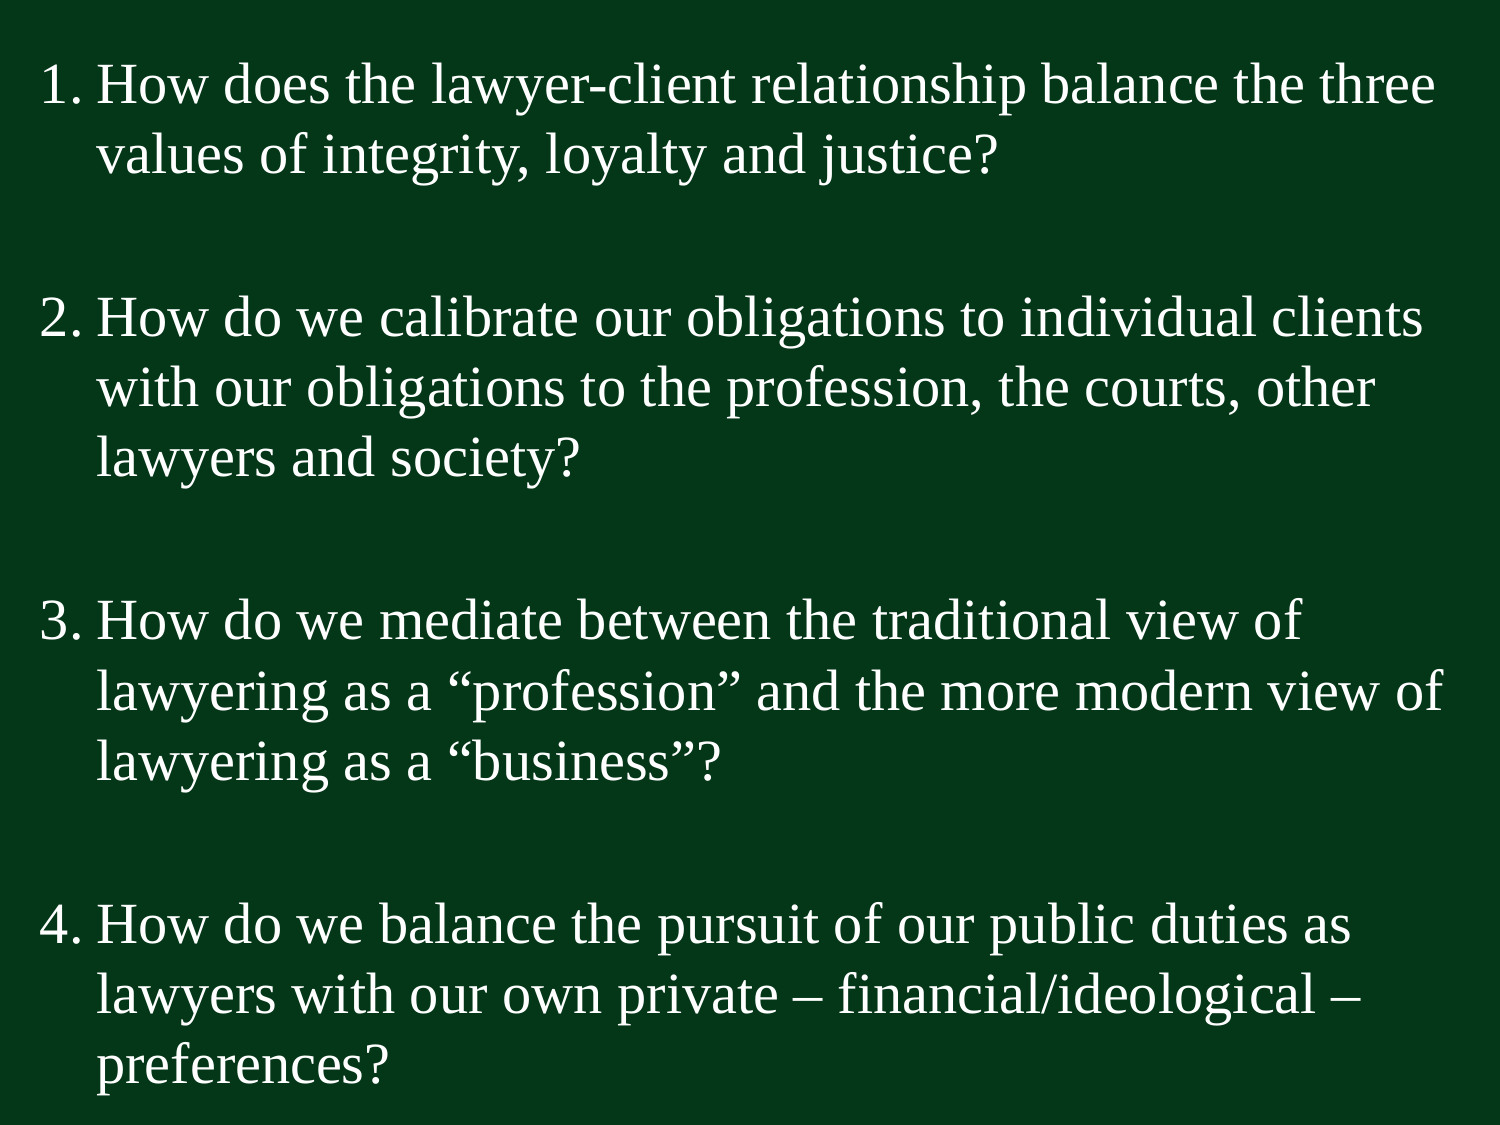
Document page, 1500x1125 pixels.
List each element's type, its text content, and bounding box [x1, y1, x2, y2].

list 1. How does the lawyer-client relationship balance the three values of integrity, loyalty and justice? 2. How do we calibrate our obligations to individual clients with our obligations to the profession, the courts, other lawyers and society? 3. How do we mediate between the traditional view of lawyering as a “profession” and the more modern view of lawyering as a “business”? 4. How do we balance the pursuit of our public duties as lawyers with our own private – financial/ideological – preferences? [24, 37, 1463, 1125]
